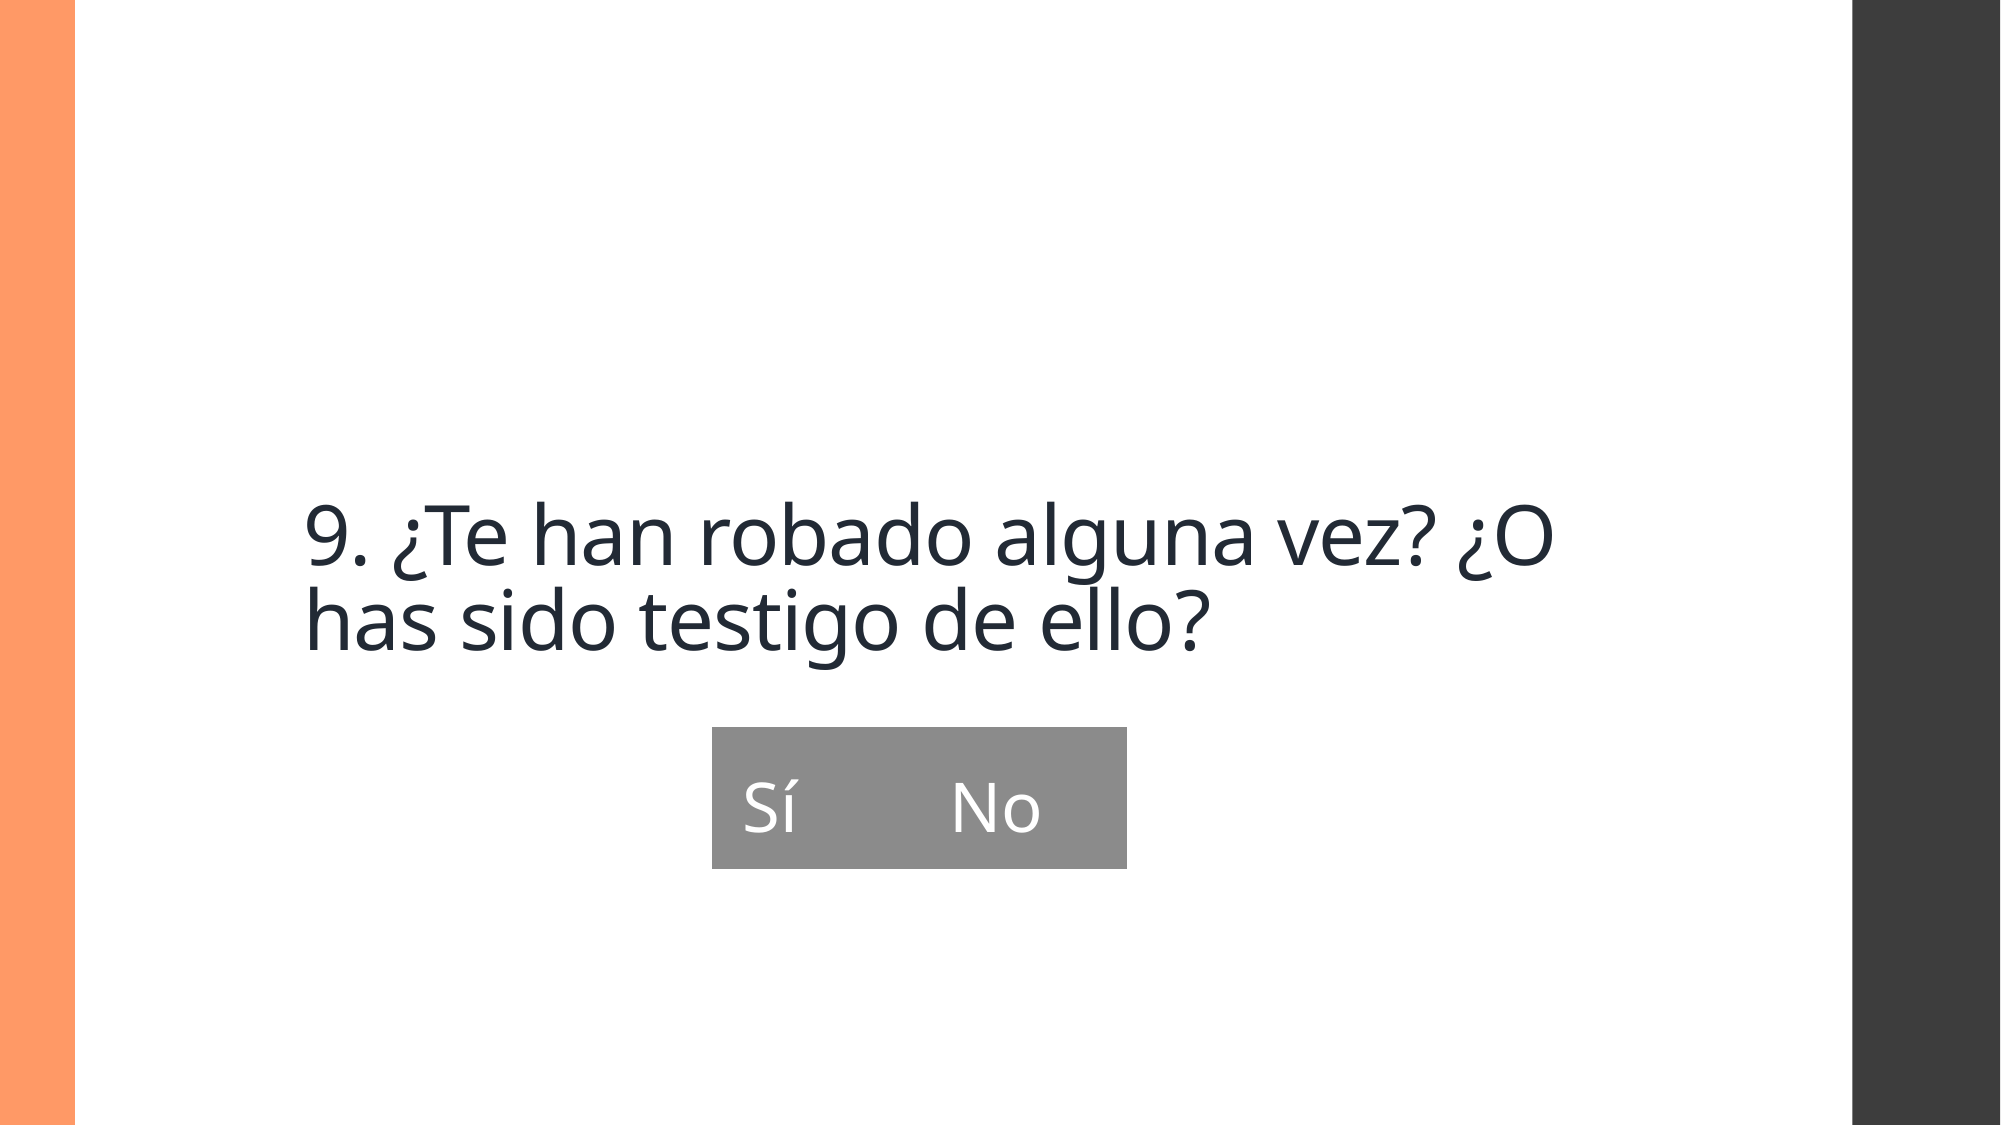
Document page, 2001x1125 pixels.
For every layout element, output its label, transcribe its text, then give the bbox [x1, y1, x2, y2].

table_header No [918, 727, 1127, 869]
title 9. ¿Te han robado alguna vez? ¿O has sido testigo de ello? [288, 449, 1712, 676]
table_header Sí [712, 727, 918, 869]
